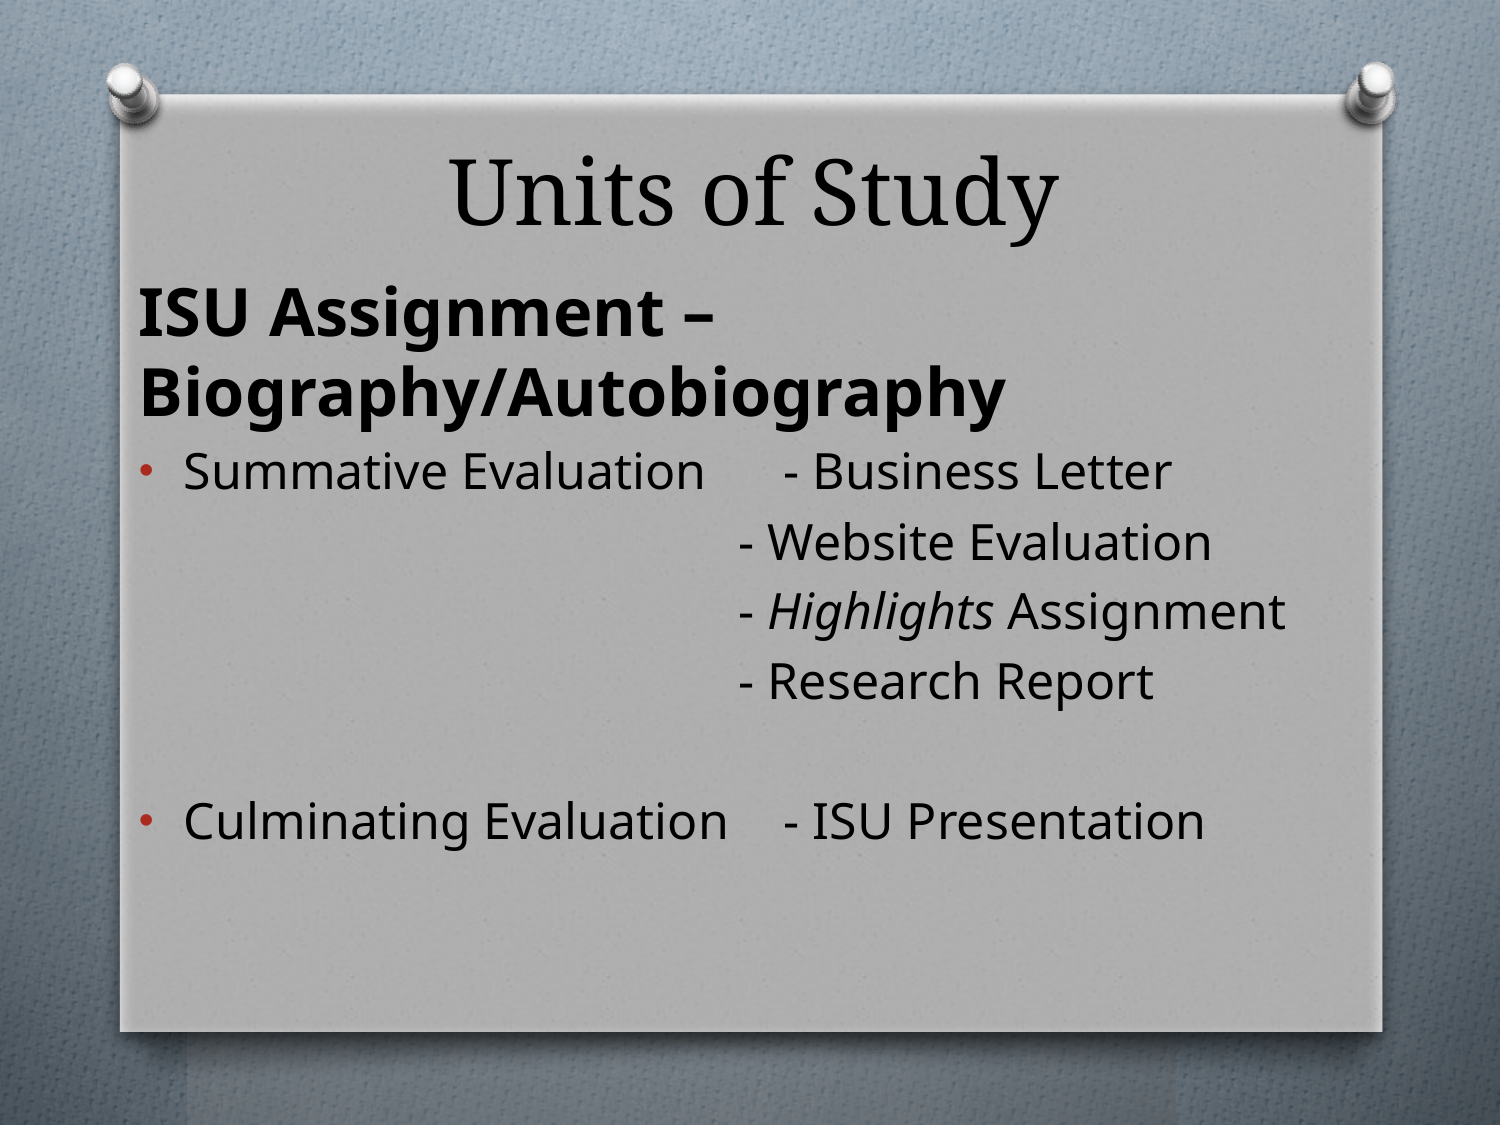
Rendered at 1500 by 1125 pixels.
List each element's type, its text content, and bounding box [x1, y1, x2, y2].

picture [1317, 35, 1439, 156]
list ISU Assignment – Biography/Autobiography Summative Evaluation - Business Letter - Website Evaluation - Highlights Assignment - Research Report Culminating Evaluation - ISU Presentation [123, 262, 1388, 1005]
picture [75, 29, 198, 153]
title Units of Study [183, 90, 1326, 262]
